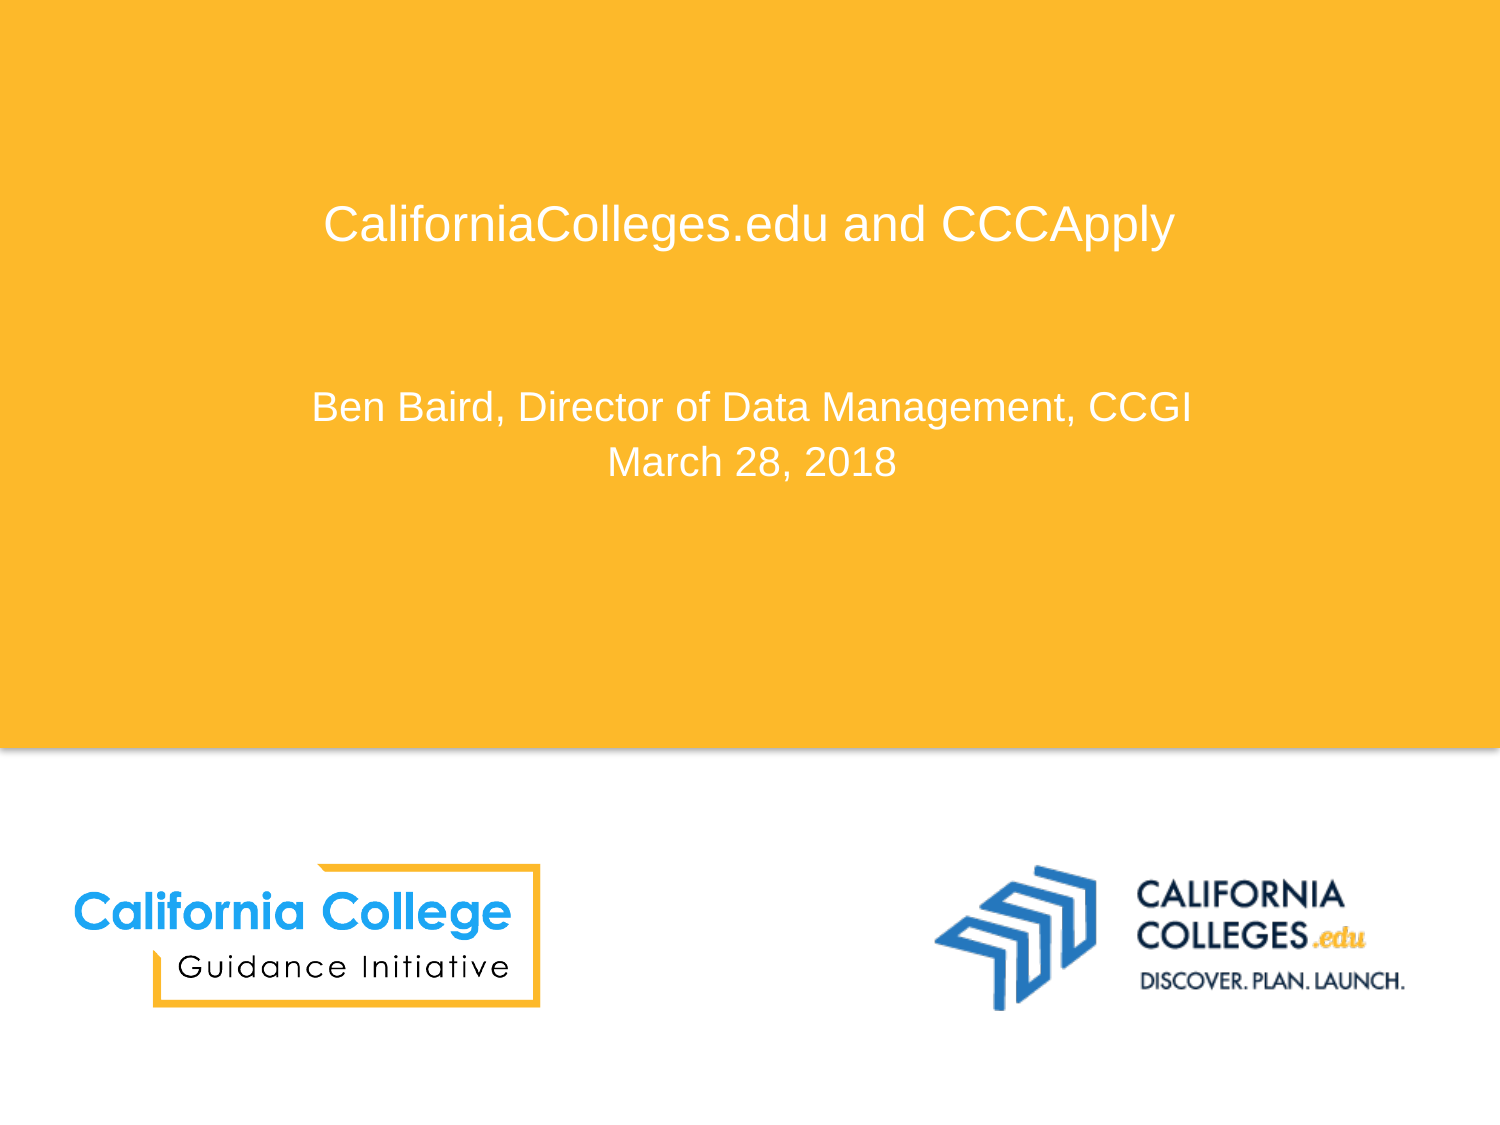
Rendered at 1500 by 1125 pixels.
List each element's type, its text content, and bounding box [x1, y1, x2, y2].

title CaliforniaColleges.edu and CCCApply [112, 188, 1388, 317]
picture [926, 851, 1425, 1018]
picture [60, 831, 558, 1019]
list Ben Baird, Director of Data Management, CCGI March 28, 2018 [186, 376, 1318, 529]
